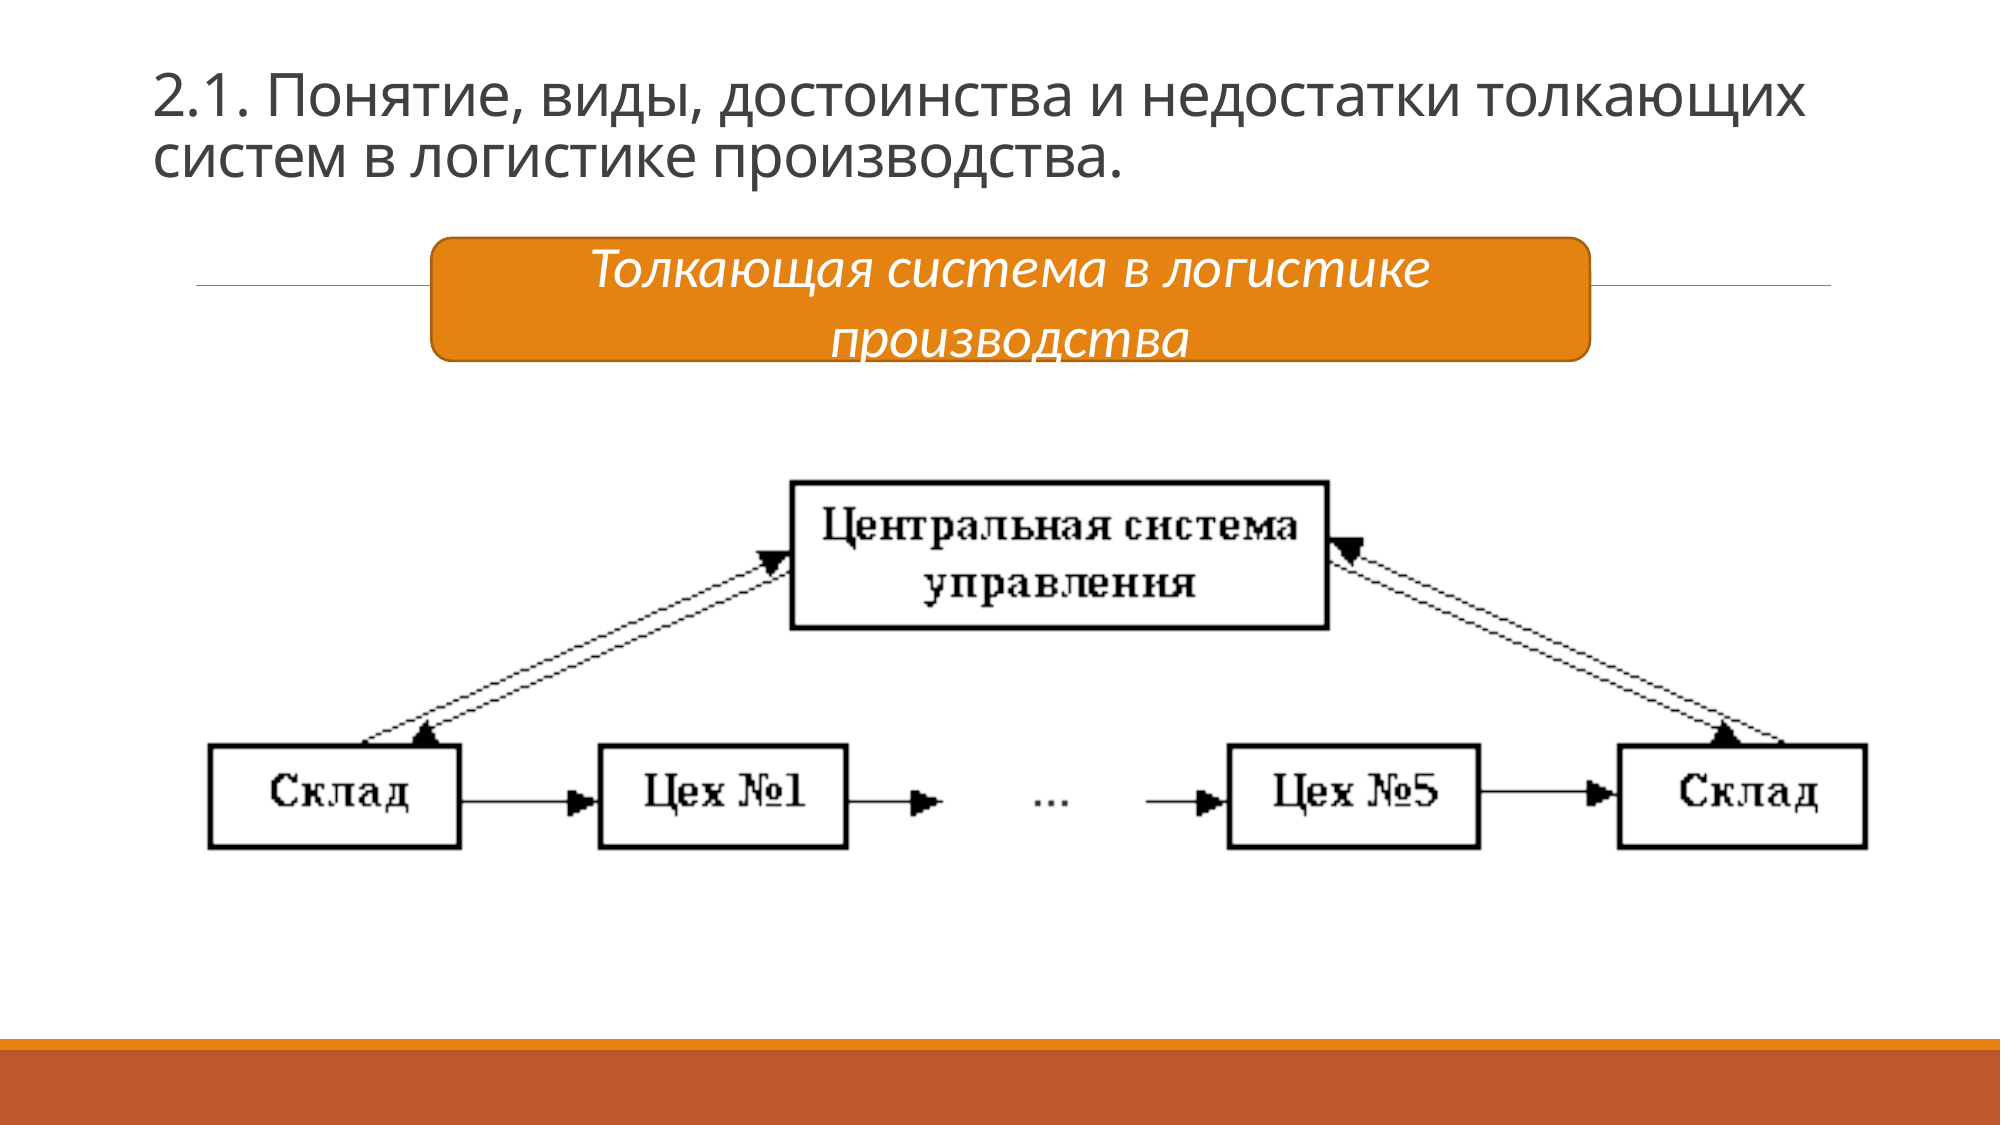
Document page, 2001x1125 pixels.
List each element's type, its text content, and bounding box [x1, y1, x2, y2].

picture [188, 457, 1891, 872]
text_box Толкающая система в логистике производства [430, 236, 1592, 363]
title 2.1. Понятие, виды, достоинства и недостатки толкающих систем в логистике производства. [137, 59, 2000, 198]
